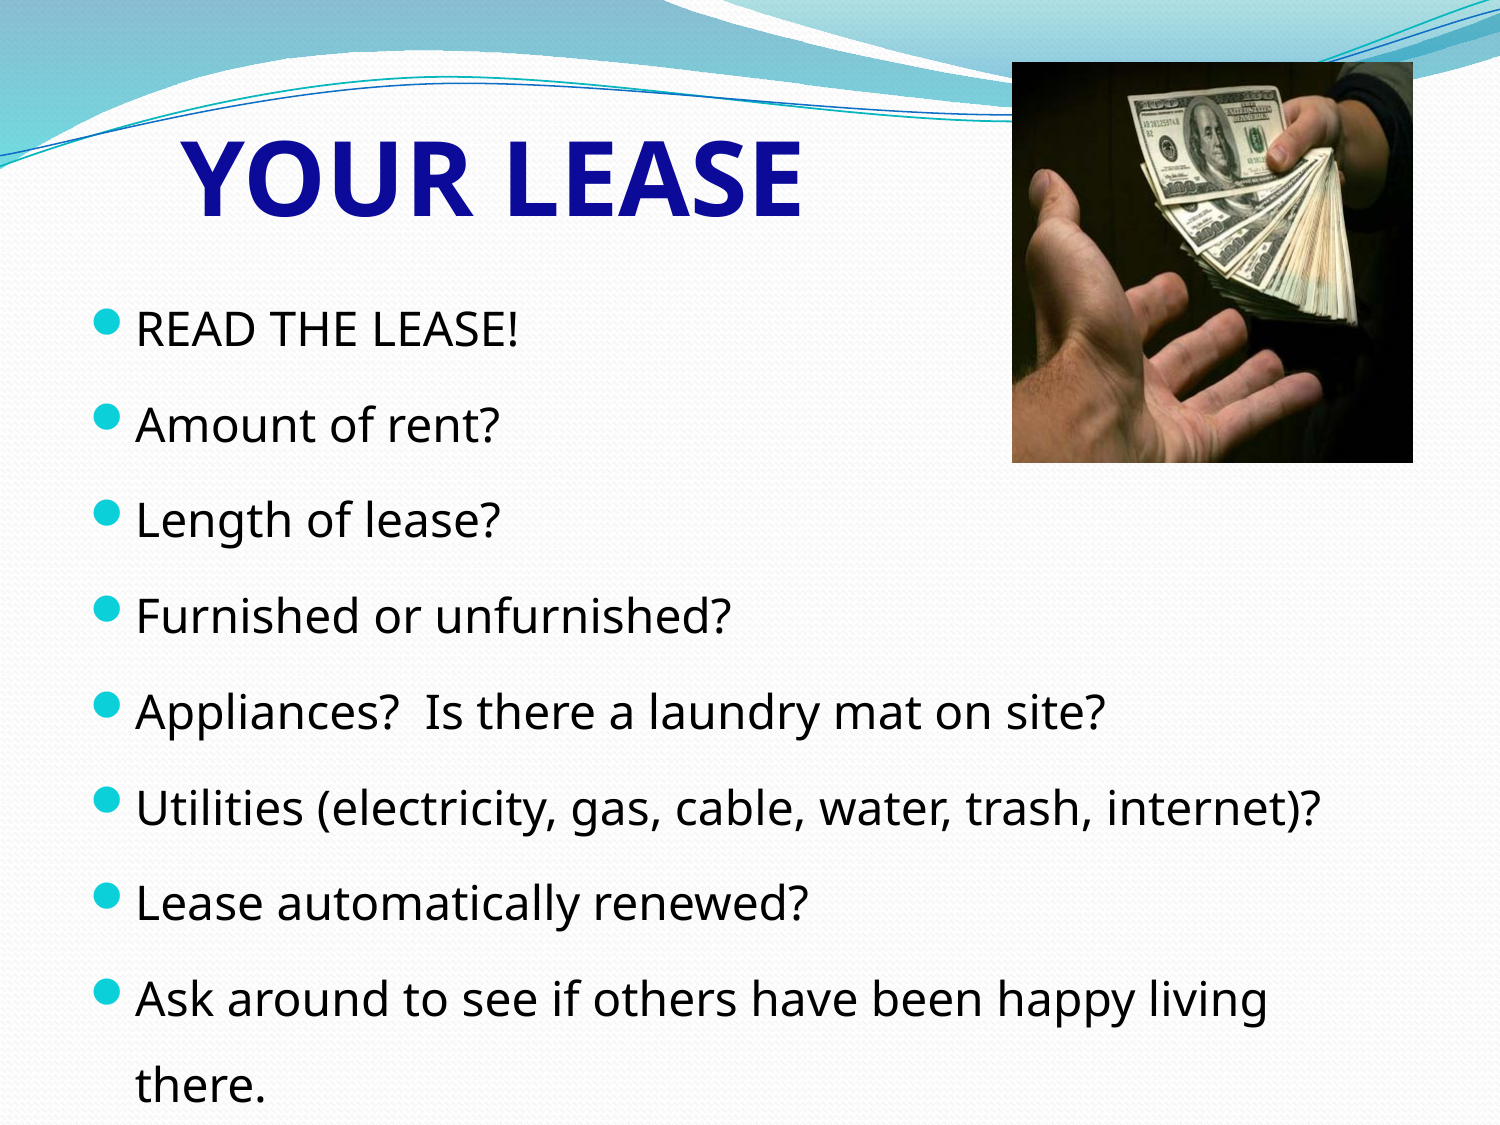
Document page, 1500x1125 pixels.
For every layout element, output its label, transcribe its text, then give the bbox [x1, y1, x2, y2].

title YOUR LEASE [75, 50, 913, 238]
list READ THE LEASE! Amount of rent? Length of lease? Furnished or unfurnished? Appliances? Is there a laundry mat on site? Utilities (electricity, gas, cable, water, trash, internet)? Lease automatically renewed? Ask around to see if others have been happy living there. [75, 262, 1413, 1063]
picture [1012, 62, 1413, 463]
